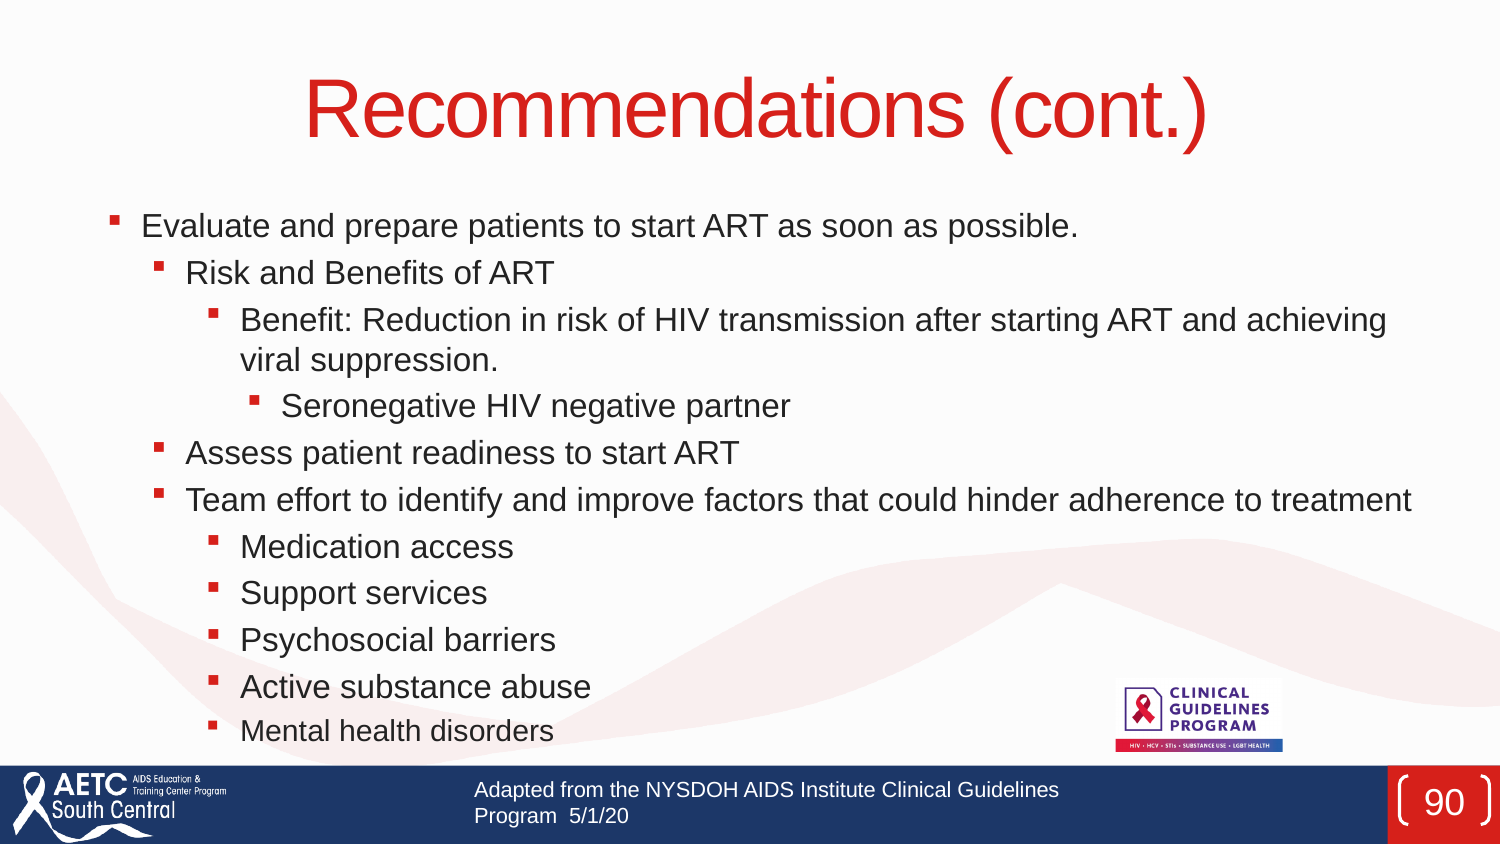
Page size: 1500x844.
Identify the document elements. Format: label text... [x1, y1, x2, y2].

picture [1115, 677, 1284, 752]
slide_number 90 [1397, 774, 1492, 827]
text_box Adapted from the NYSDOH AIDS Institute Clinical Guidelines Program 5/1/20 [459, 767, 1163, 836]
picture [12, 770, 227, 844]
title Recommendations (cont.) [75, 33, 1440, 175]
list Evaluate and prepare patients to start ART as soon as possible. Risk and Benefits of ART Benefit: Reduction in risk of HIV transmission after starting ART and achieving viral suppression. Seronegative HIV negative partner Assess patient readiness to start ART Team effort to identify and improve factors that could hinder adherence to treatment Medication access Support services Psychosocial barriers Active substance abuse Mental health disorders [75, 196, 1440, 776]
